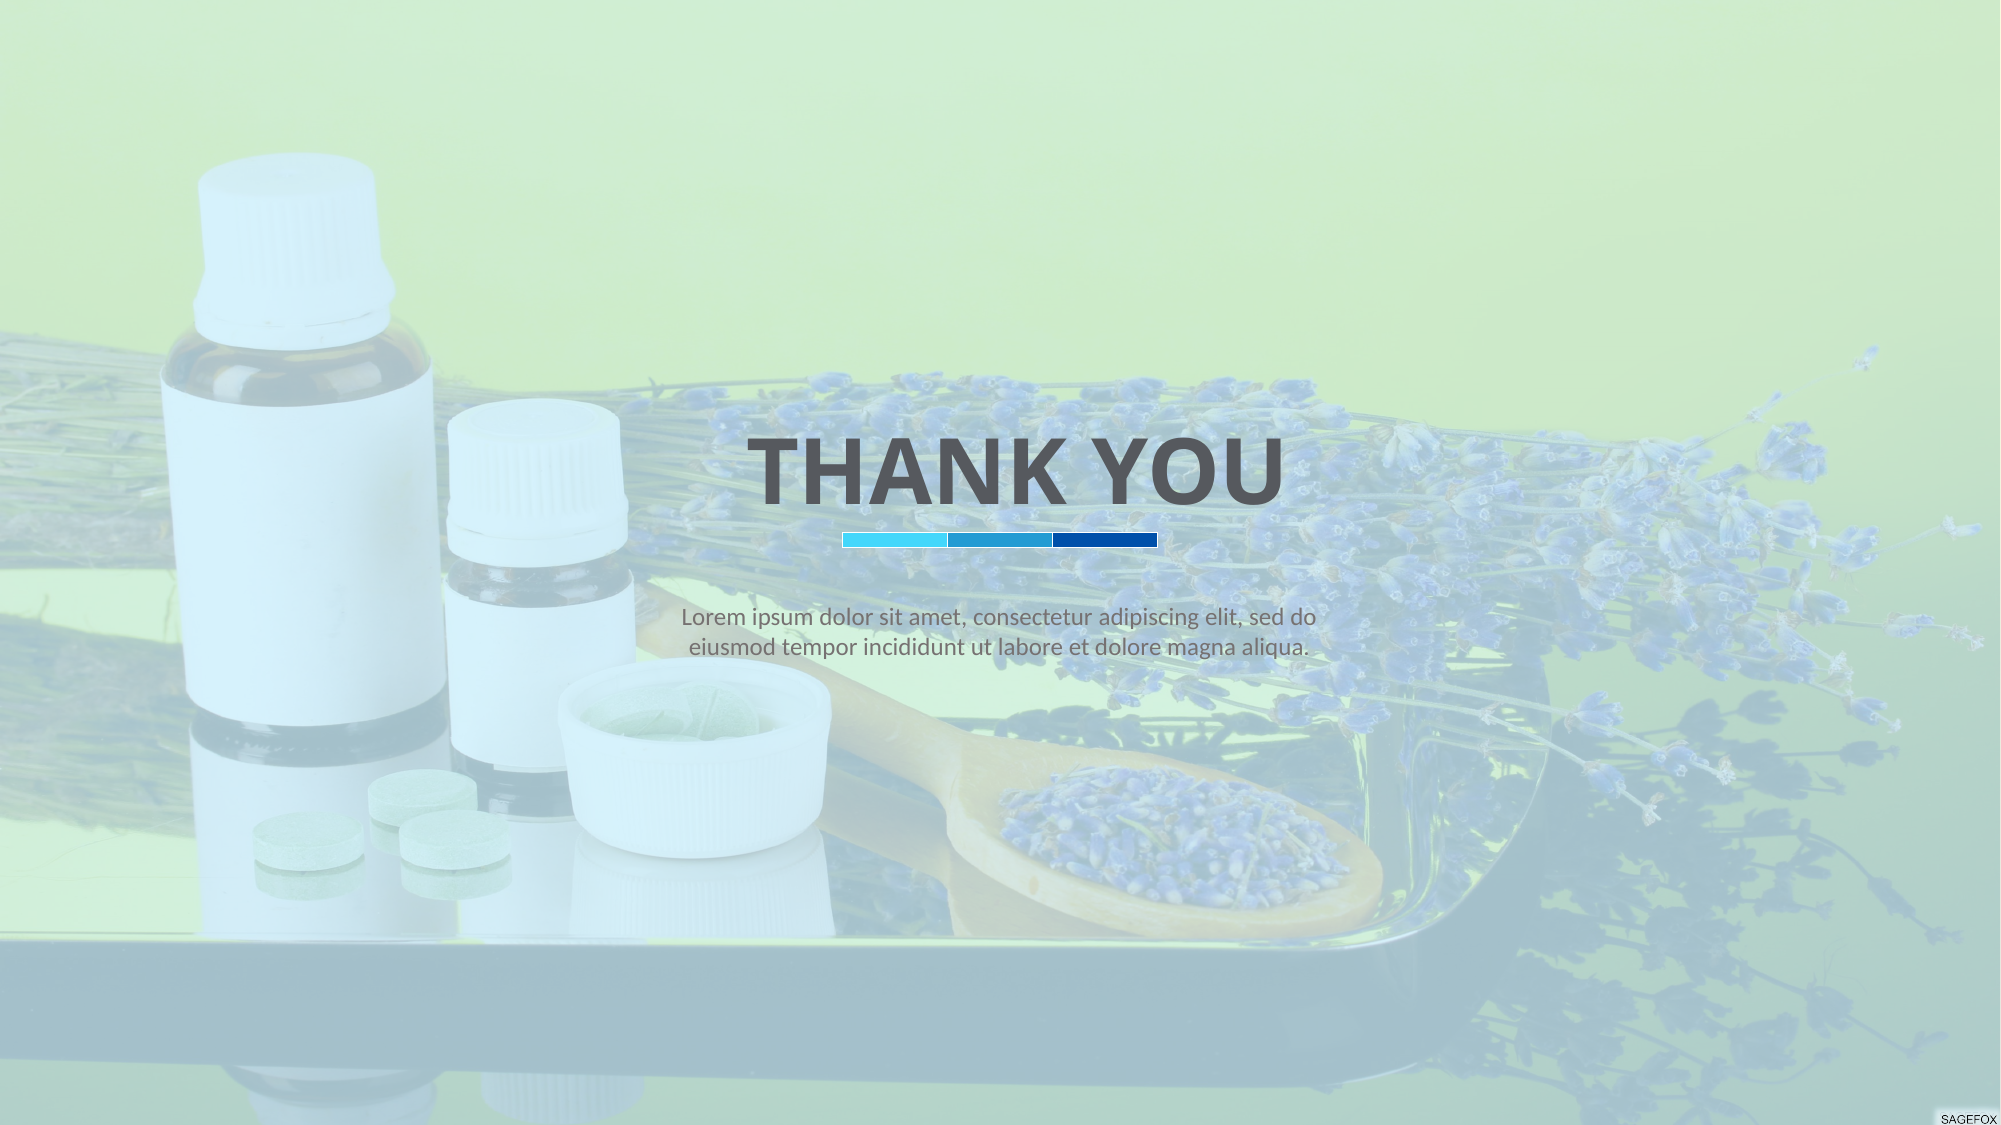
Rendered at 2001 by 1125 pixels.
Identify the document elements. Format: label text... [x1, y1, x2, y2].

picture [1938, 1114, 1999, 1125]
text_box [842, 532, 1158, 548]
text_box Lorem ipsum dolor sit amet, consectetur adipiscing elit, sed do eiusmod tempor incididunt ut labore et dolore magna aliqua. [660, 593, 1340, 668]
text_box THANK YOU [565, 405, 1470, 531]
